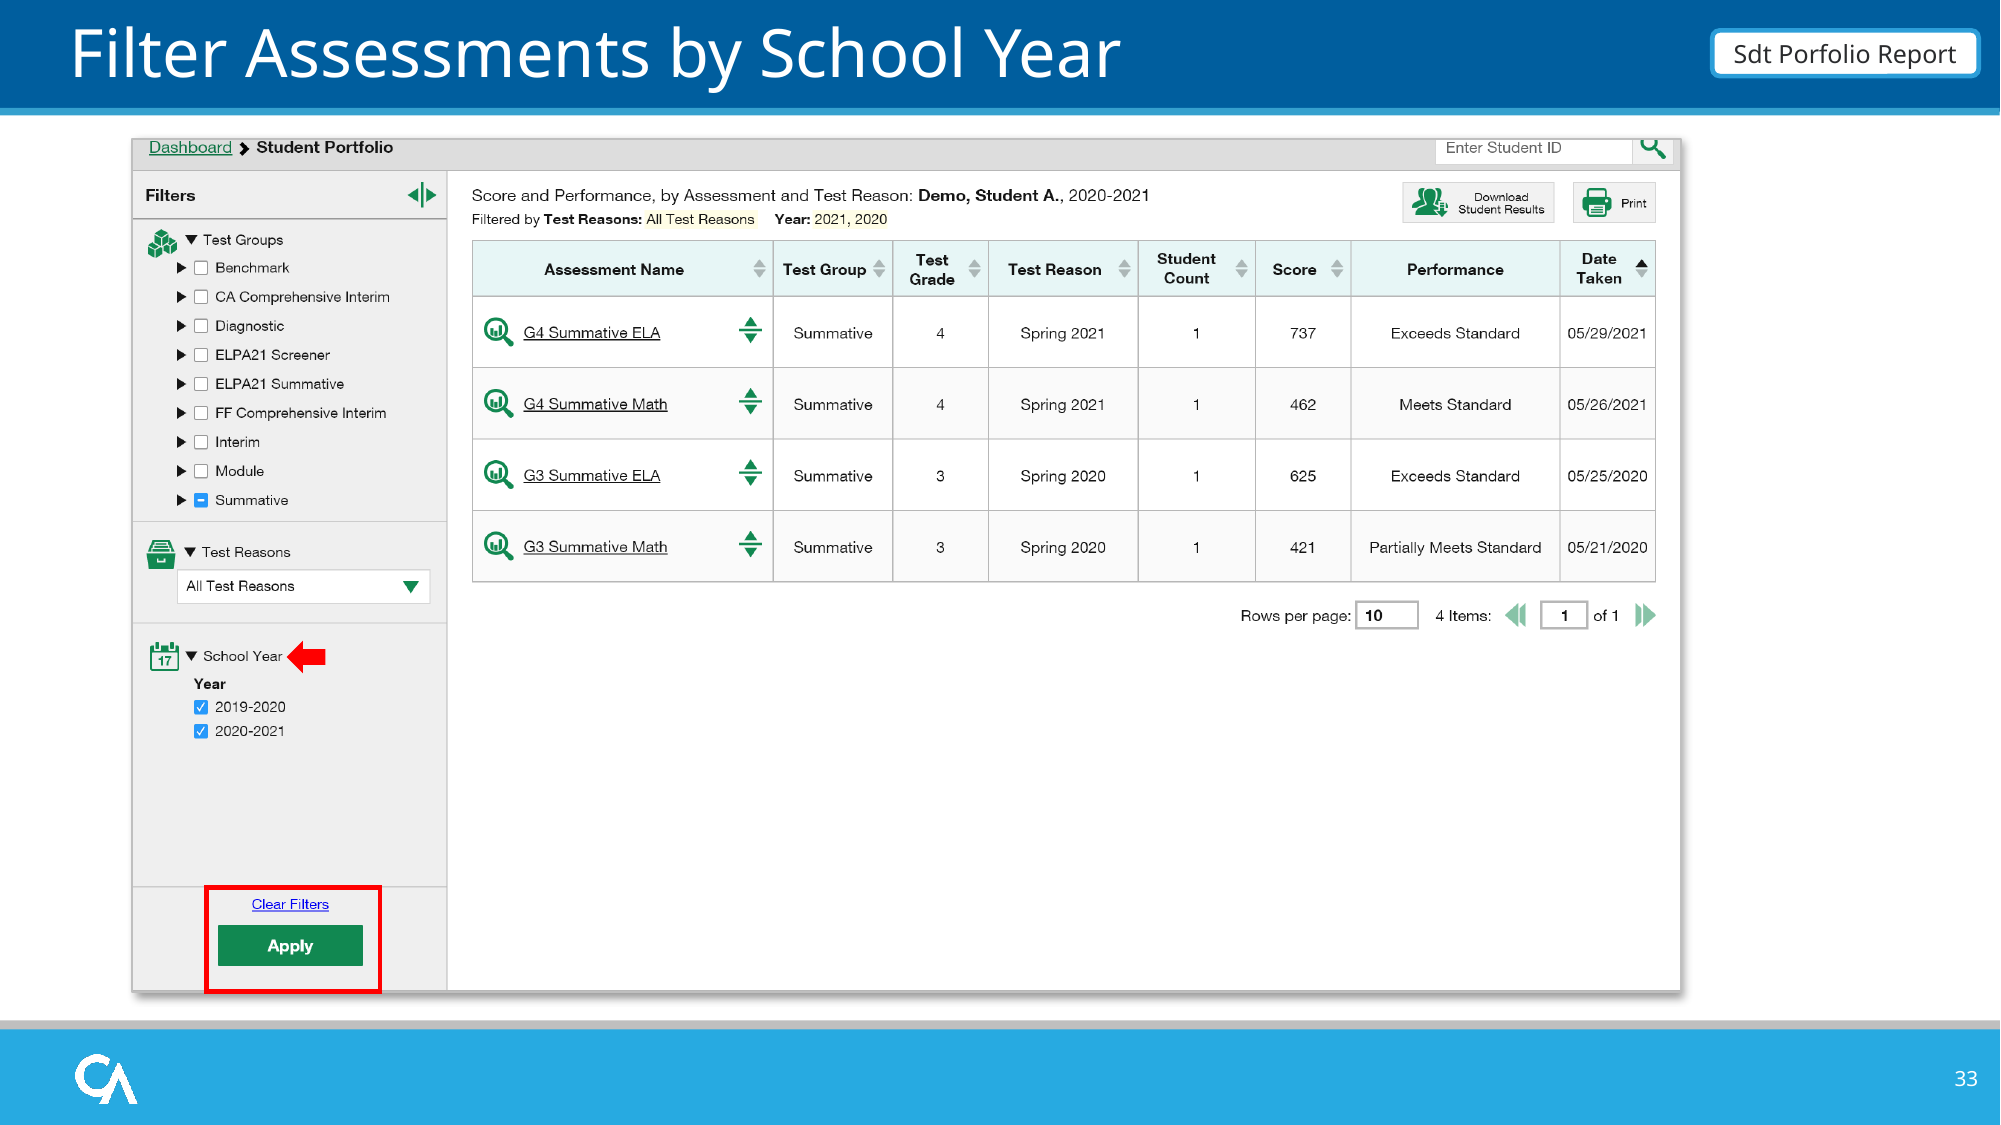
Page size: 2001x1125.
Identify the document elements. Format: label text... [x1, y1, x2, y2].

title Filter Assessments by School Year [69, 10, 1878, 96]
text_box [206, 643, 380, 992]
slide_number 33 [1877, 1057, 1993, 1103]
text_box Sdt Porfolio Report [1711, 29, 1980, 78]
picture [133, 139, 1680, 992]
picture [75, 1054, 138, 1104]
